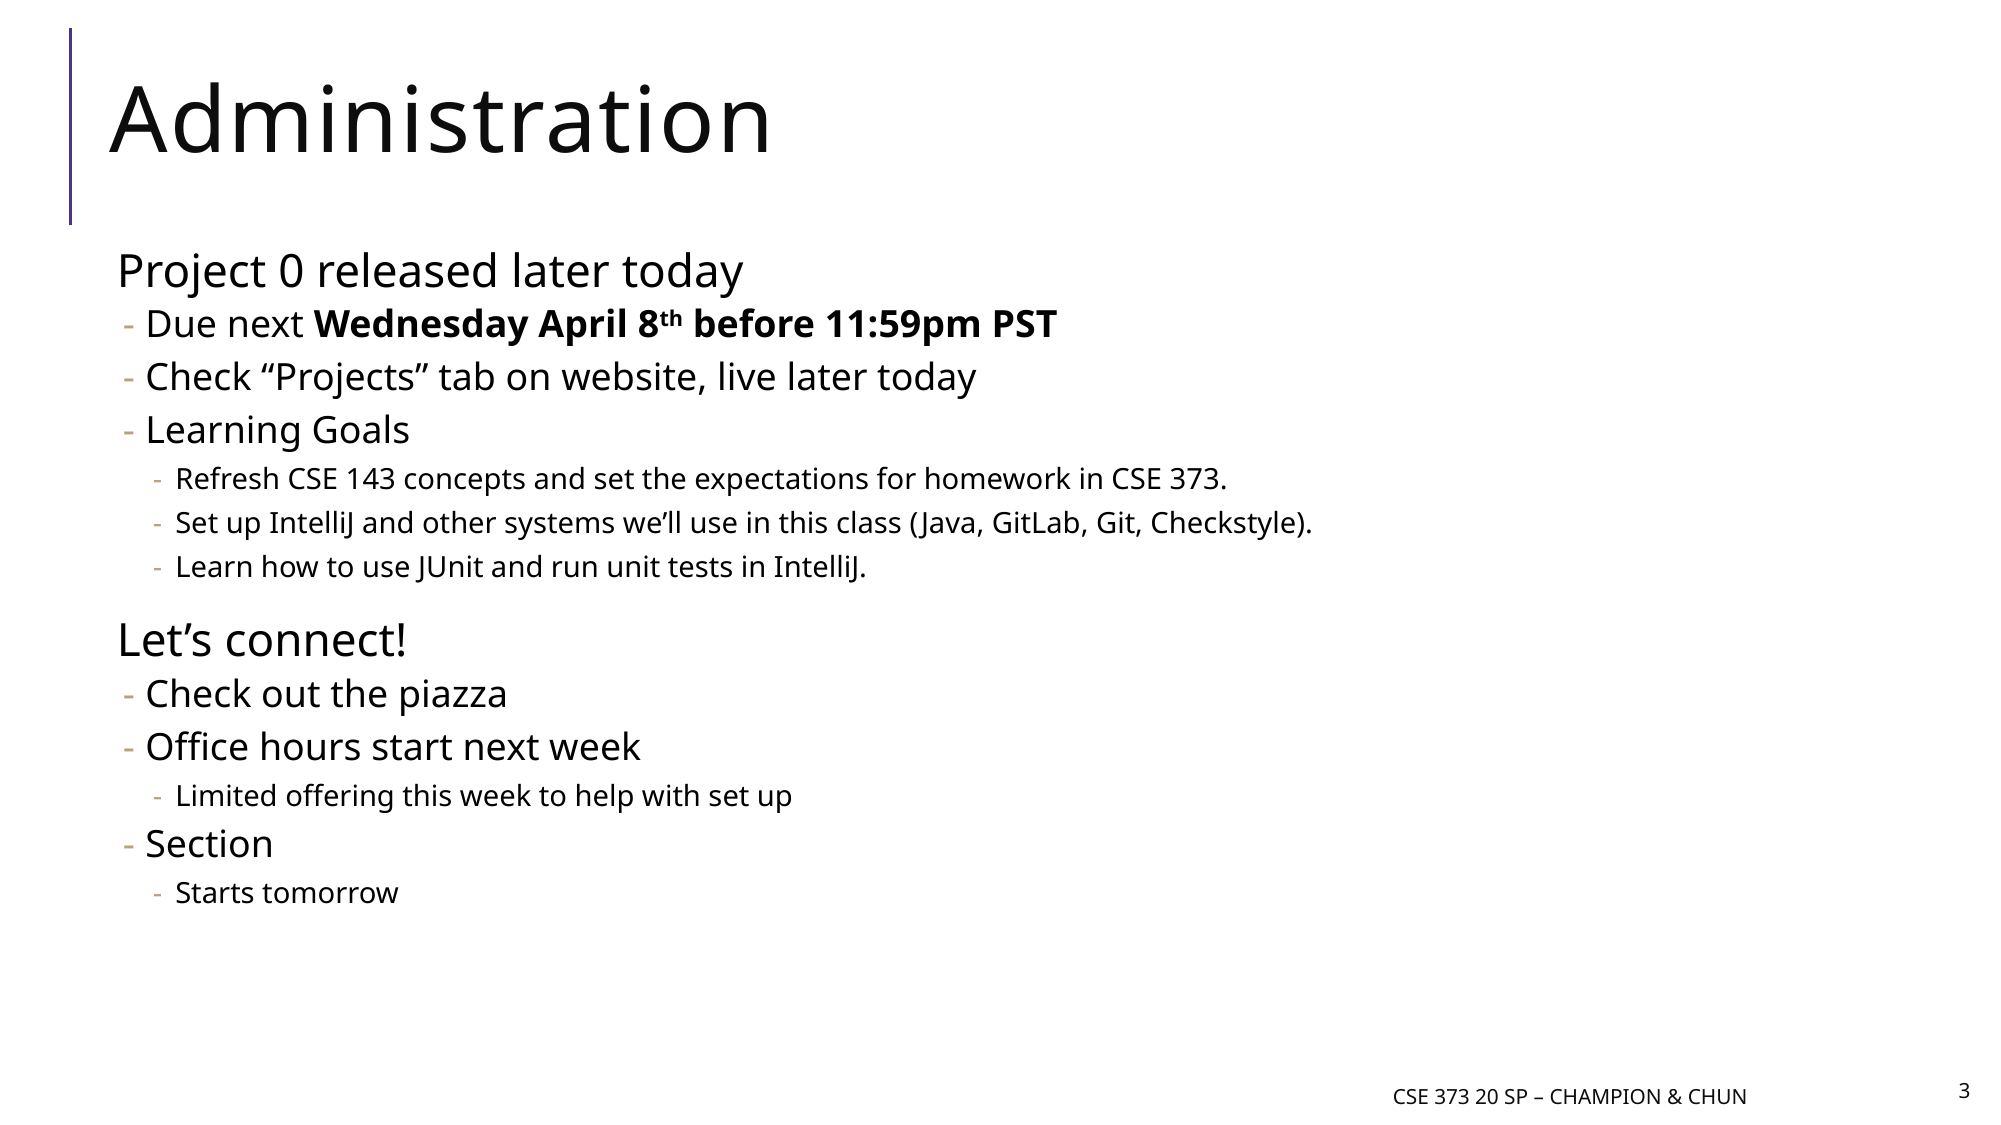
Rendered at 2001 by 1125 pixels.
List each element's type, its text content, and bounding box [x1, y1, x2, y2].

title Administration [94, 43, 1930, 210]
list Project 0 released later today Due next Wednesday April 8th before 11:59pm PST Check “Projects” tab on website, live later today Learning Goals Refresh CSE 143 concepts and set the expectations for homework in CSE 373. Set up IntelliJ and other systems we’ll use in this class (Java, GitLab, Git, Checkstyle). Learn how to use JUnit and run unit tests in IntelliJ. Let’s connect! Check out the piazza Office hours start next week Limited offering this week to help with set up Section Starts tomorrow [94, 240, 1930, 1035]
slide_number 3 [1916, 1069, 1986, 1115]
footer CSE 373 20 SP – champion & Chun [794, 1073, 1763, 1119]
